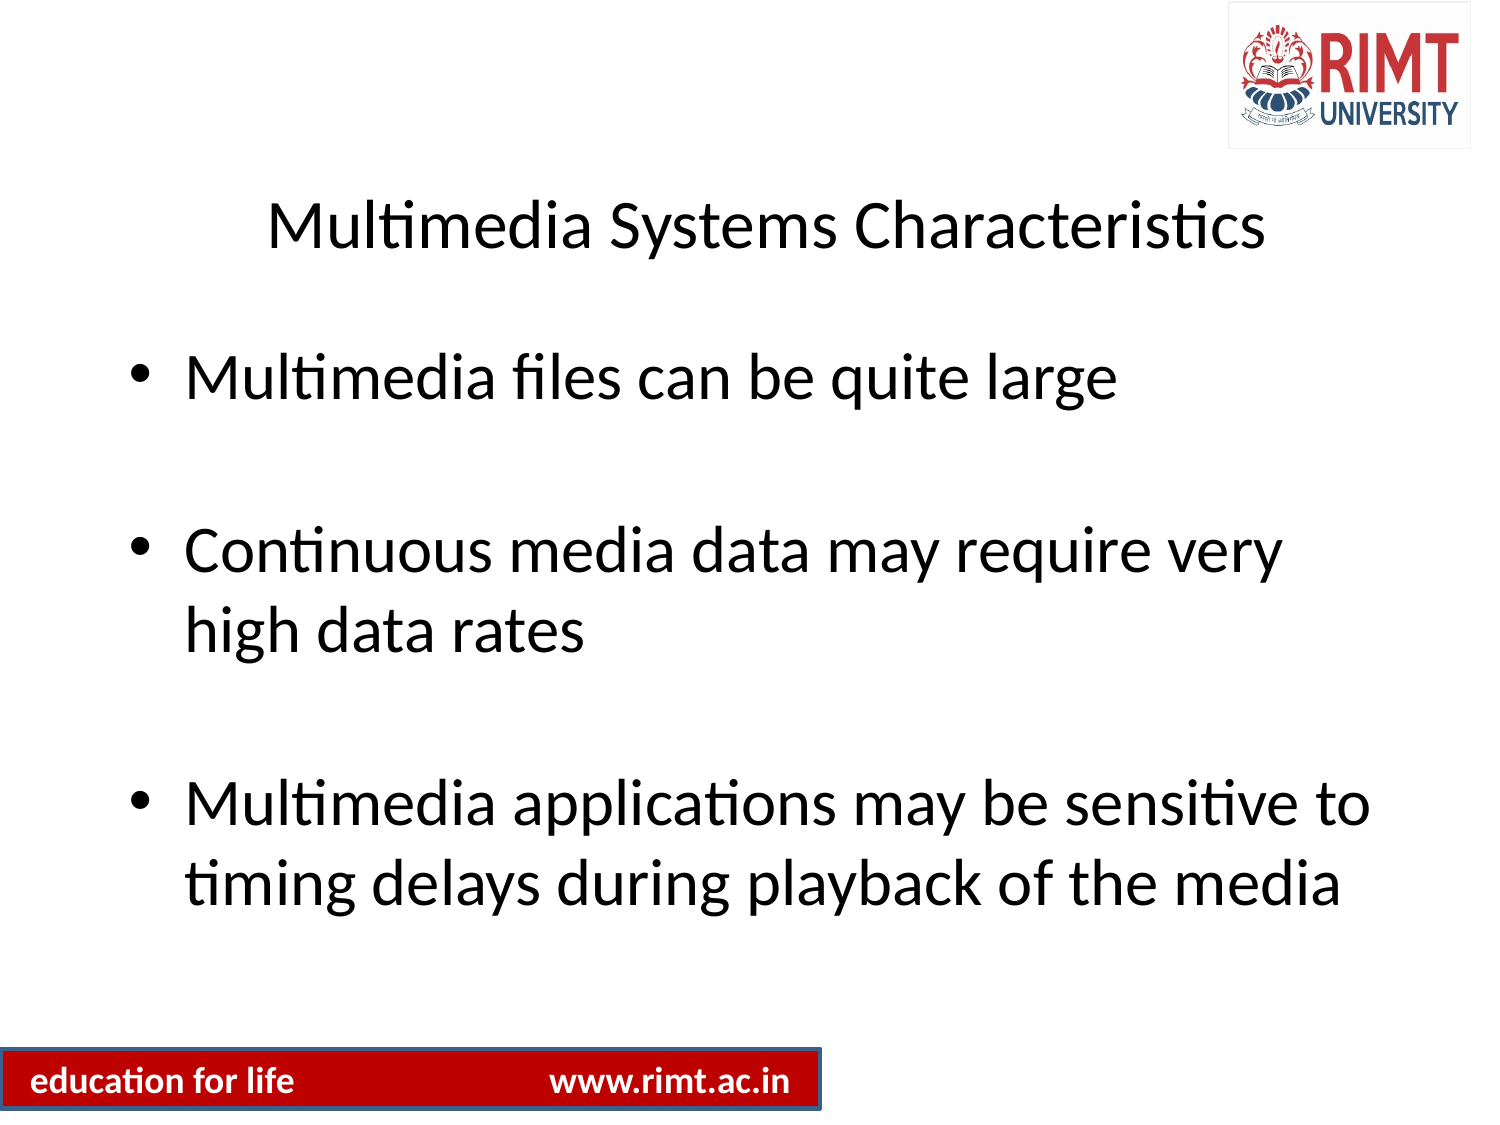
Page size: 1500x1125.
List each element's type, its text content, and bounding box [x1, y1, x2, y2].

picture [1227, 1, 1471, 149]
list Multimedia files can be quite large Continuous media data may require very high data rates Multimedia applications may be sensitive to timing delays during playback of the media [113, 324, 1402, 1125]
title Multimedia Systems Characteristics [105, 171, 1430, 272]
text_box education for life www.rimt.ac.in [0, 1047, 822, 1111]
